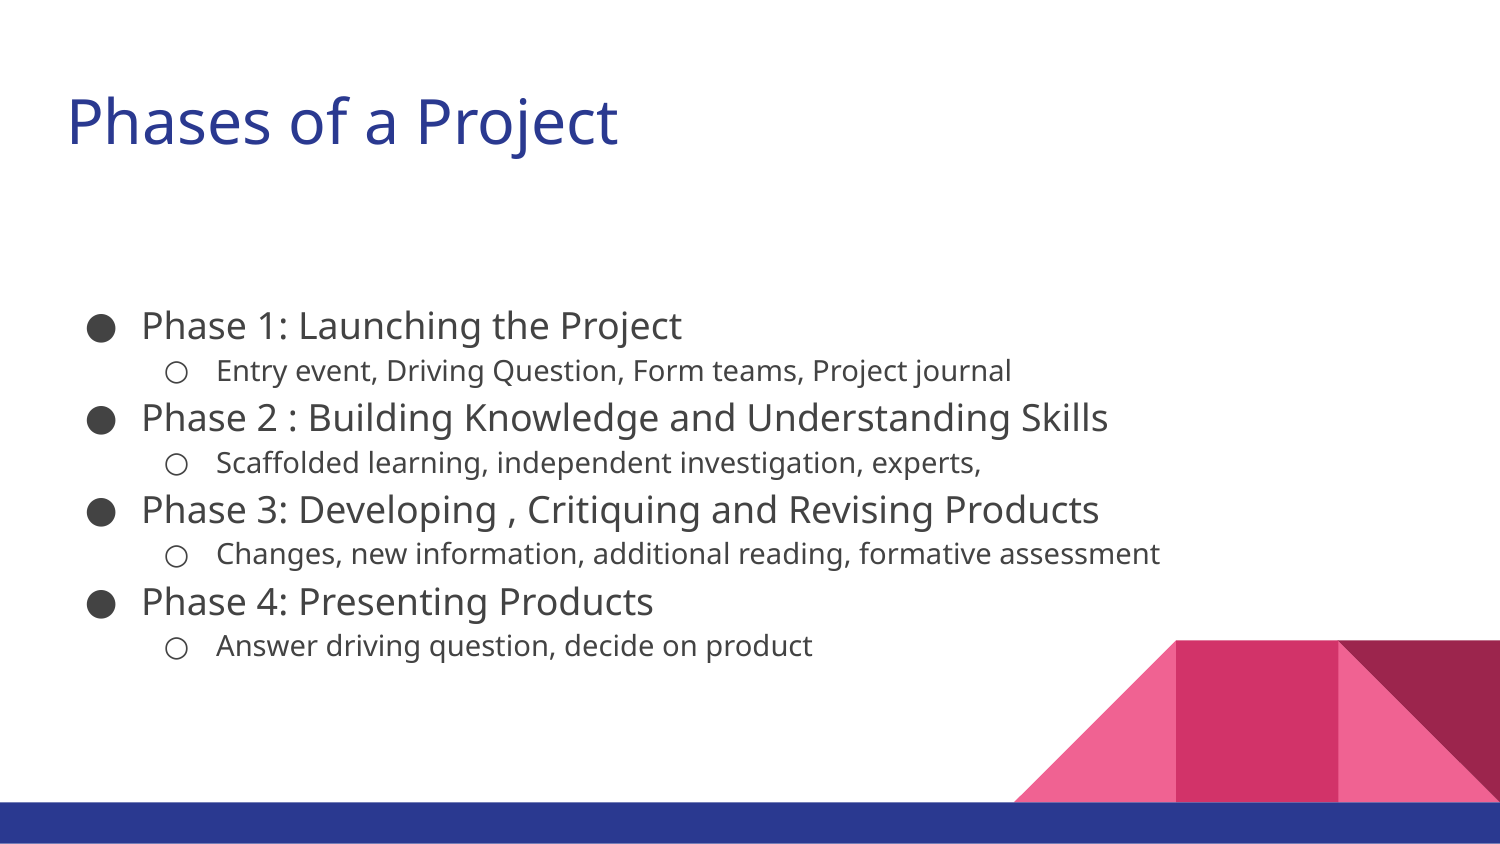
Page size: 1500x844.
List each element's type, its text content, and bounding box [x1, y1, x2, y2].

list Phase 1: Launching the Project Entry event, Driving Question, Form teams, Project journal Phase 2 : Building Knowledge and Understanding Skills Scaffolded learning, independent investigation, experts, Phase 3: Developing , Critiquing and Revising Products Changes, new information, additional reading, formative assessment Phase 4: Presenting Products Answer driving question, decide on product [51, 201, 1449, 750]
title Phases of a Project [51, 67, 1449, 167]
